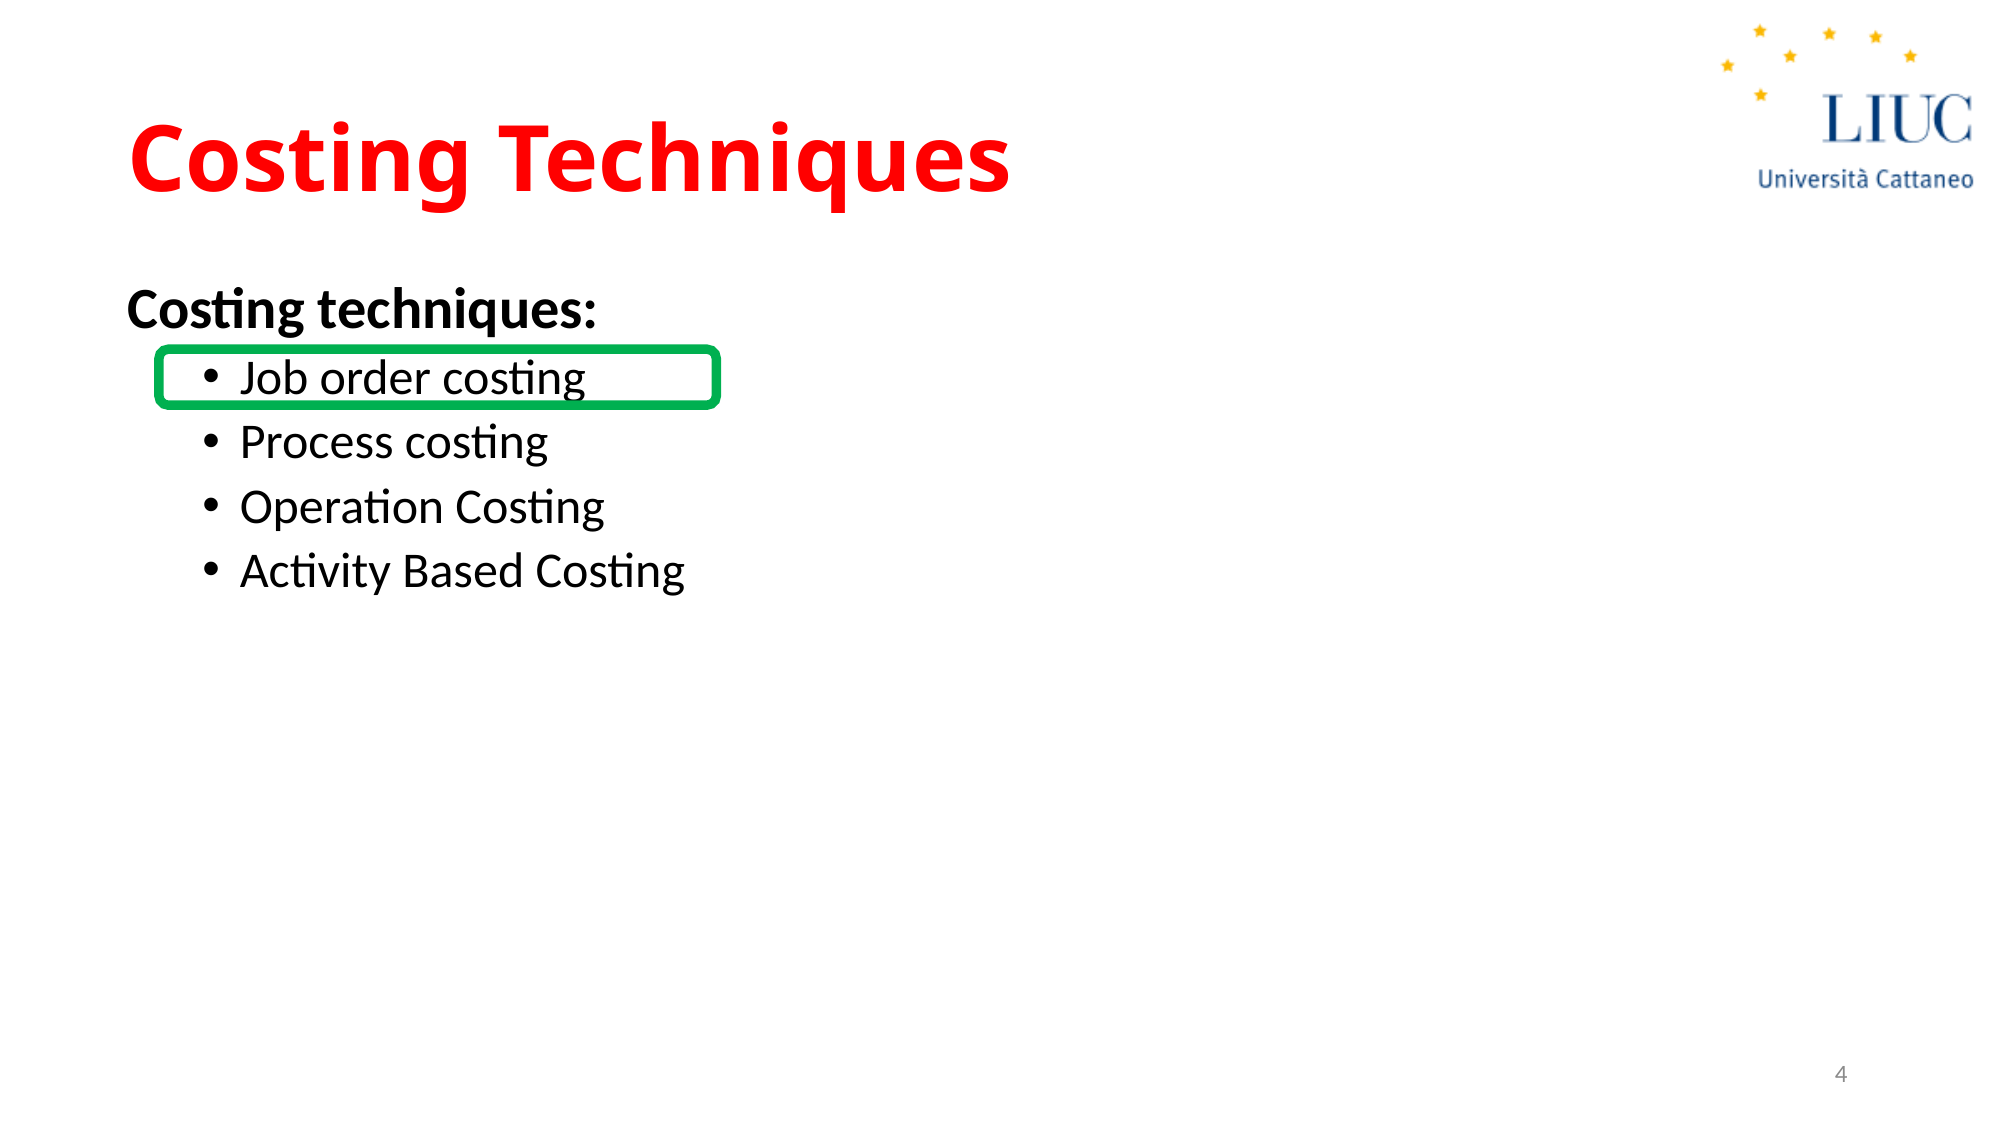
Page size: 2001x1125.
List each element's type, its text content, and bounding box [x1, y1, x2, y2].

text_box [157, 348, 718, 407]
title Costing Techniques [112, 53, 1838, 270]
text_box Costing techniques: Job order costing Process costing Operation Costing Activity Based Costing [112, 270, 1908, 634]
picture [1696, 0, 2000, 210]
slide_number 4 [1412, 1042, 1863, 1103]
